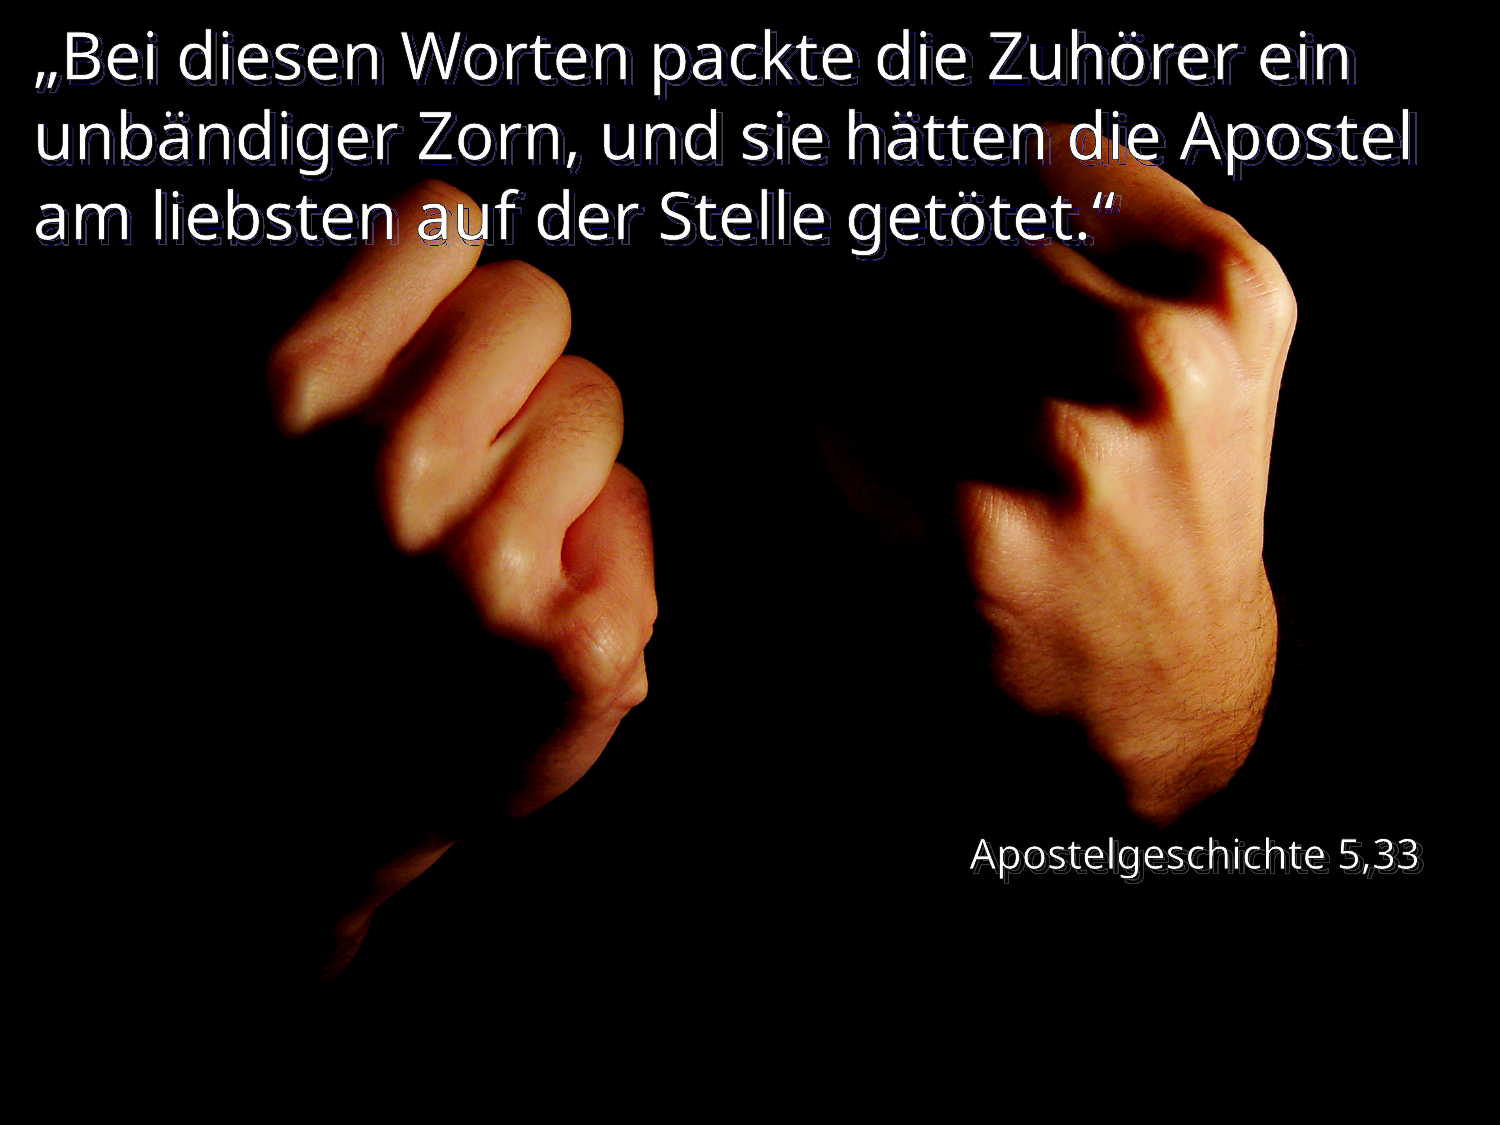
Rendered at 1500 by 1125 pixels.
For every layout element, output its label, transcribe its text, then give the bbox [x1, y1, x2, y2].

title „Bei diesen Worten packte die Zuhörer ein unbändiger Zorn, und sie hätten die Apostel am liebsten auf der Stelle getötet.“ [17, 5, 1500, 261]
text_box Apostelgeschichte 5,33 [123, 819, 1436, 885]
picture [0, 0, 1500, 1125]
